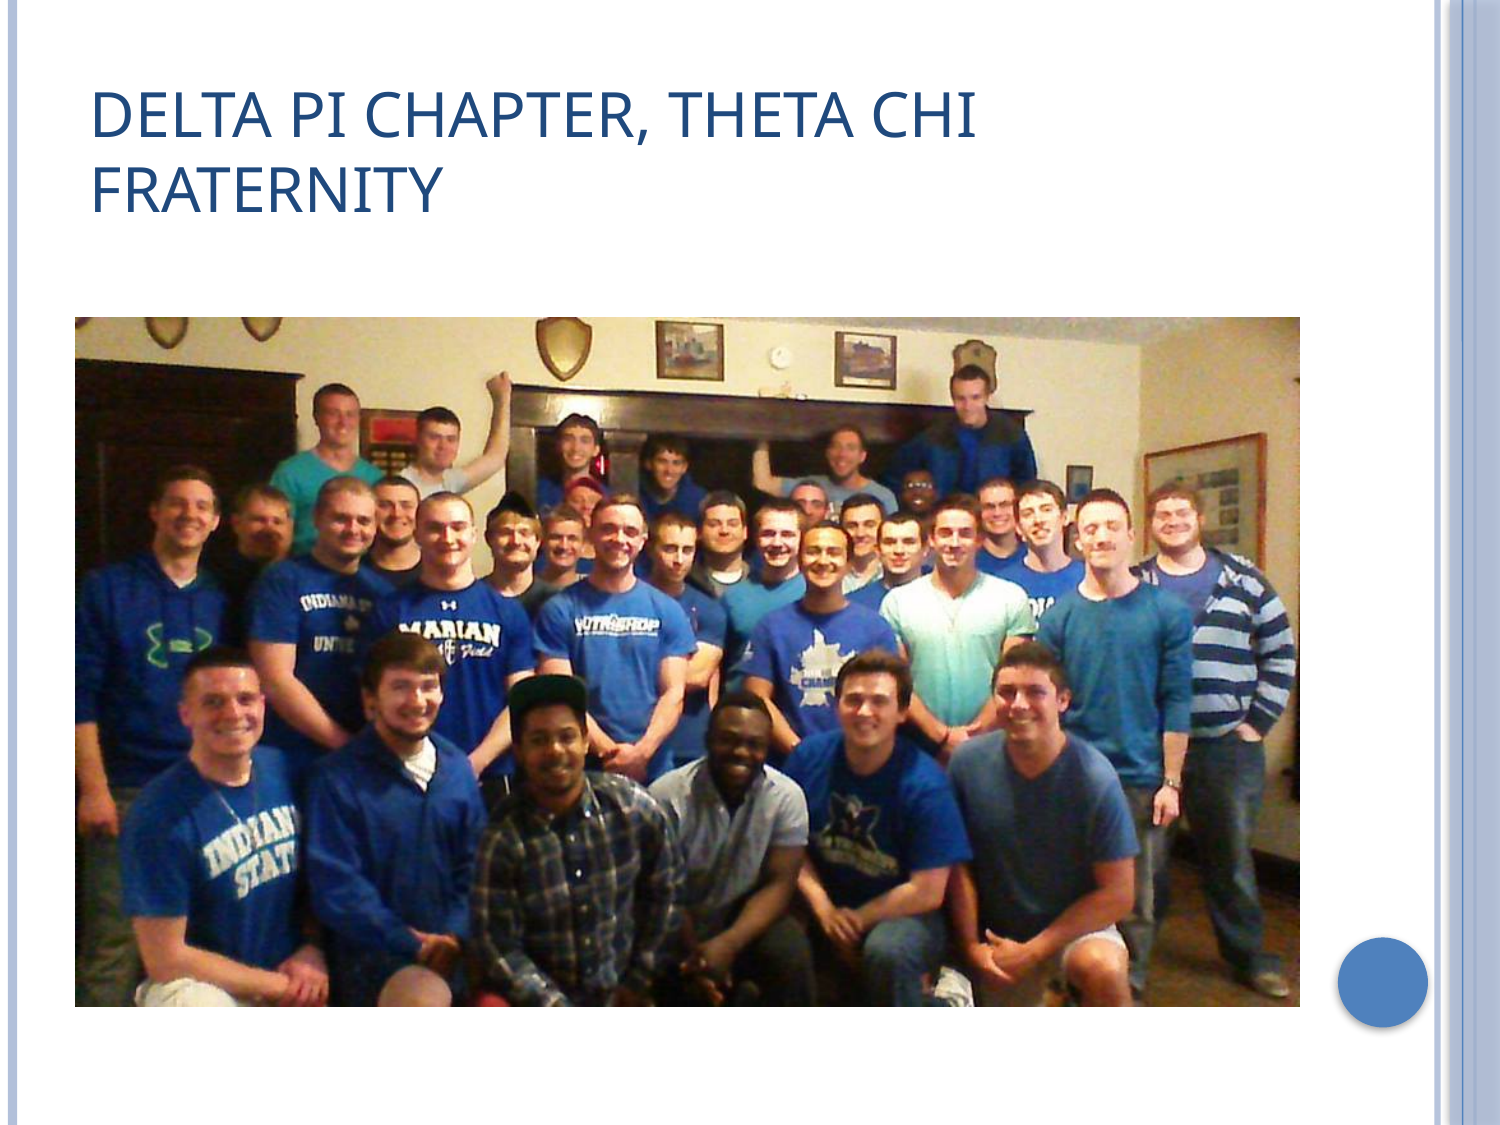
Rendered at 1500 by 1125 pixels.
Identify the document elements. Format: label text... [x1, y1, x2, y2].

title Delta Pi Chapter, Theta Chi Fraternity [75, 45, 1300, 233]
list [74, 317, 1301, 1008]
